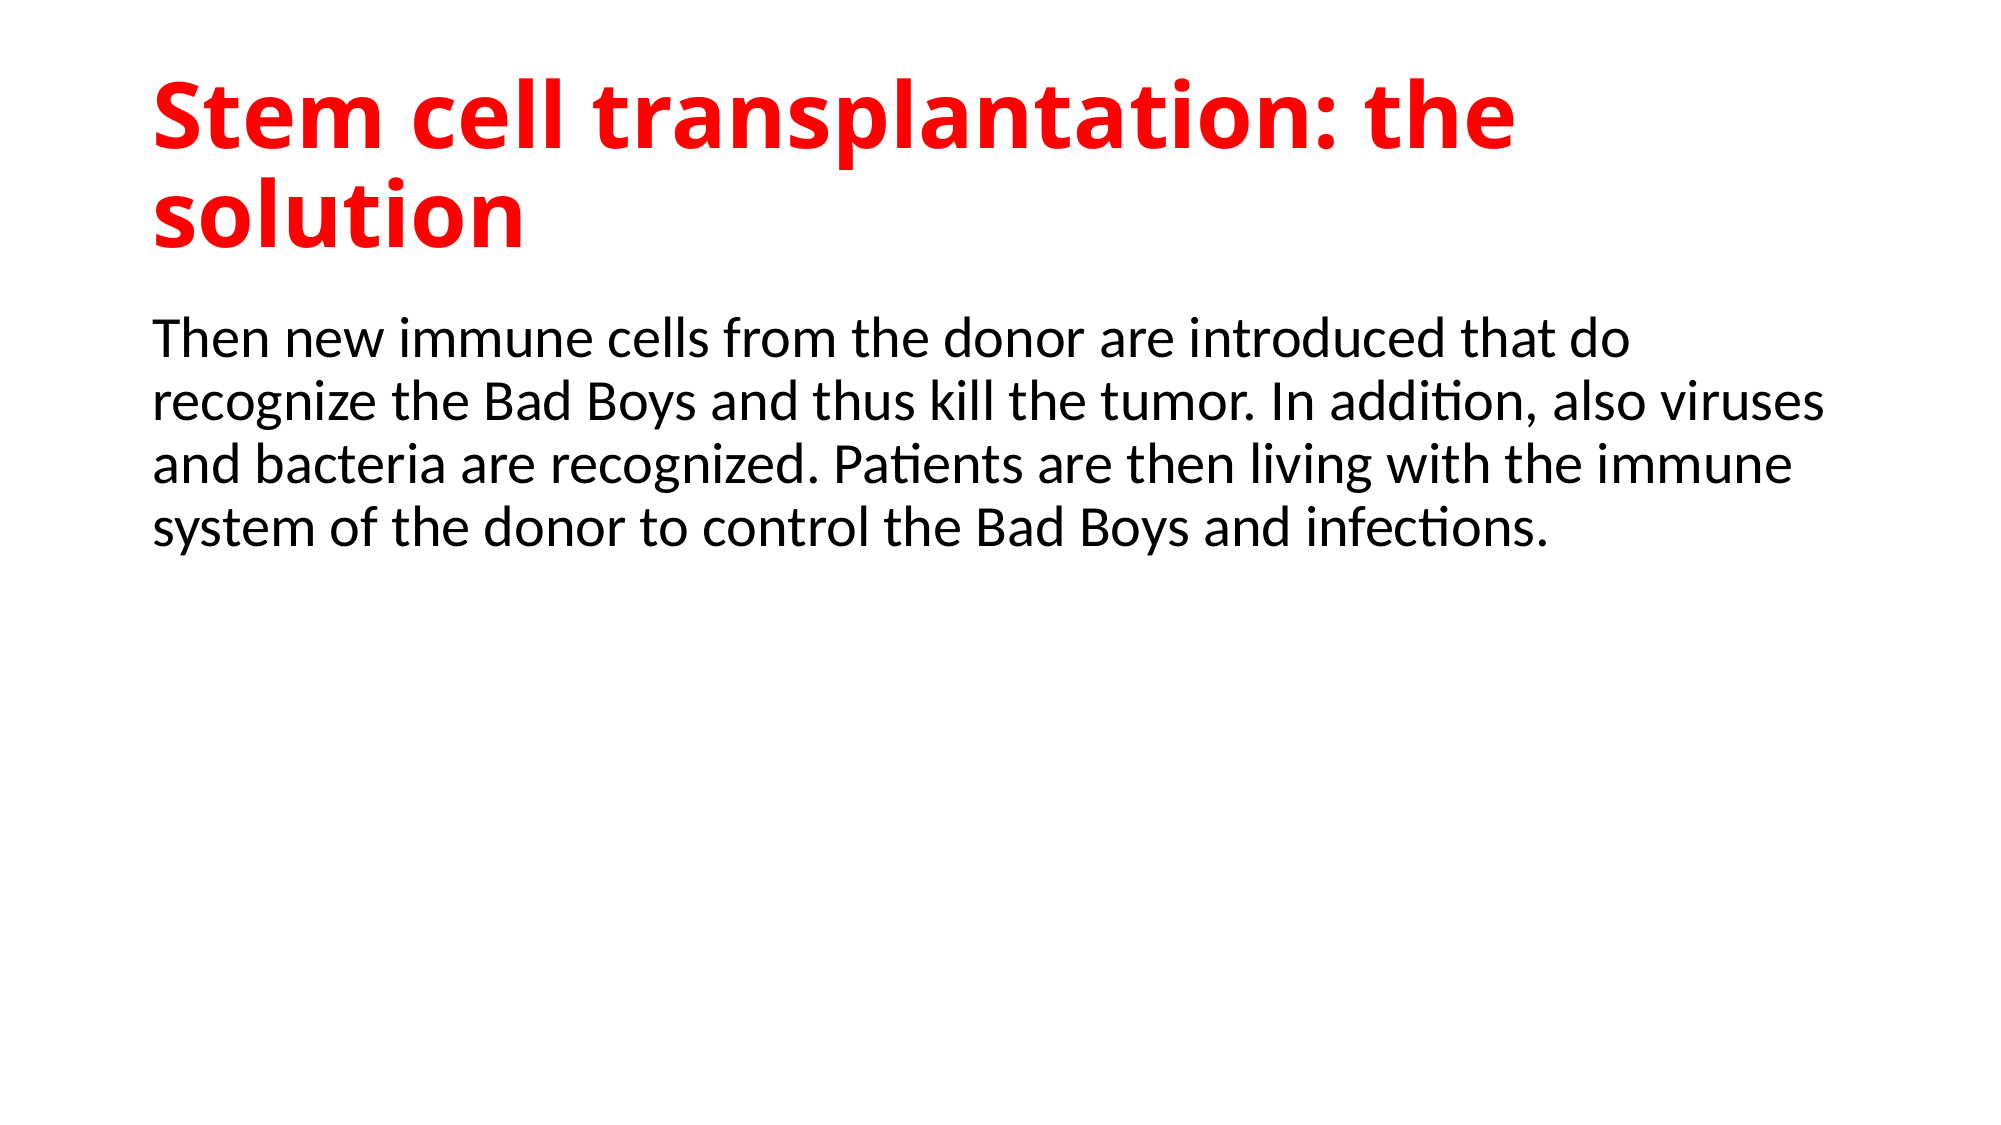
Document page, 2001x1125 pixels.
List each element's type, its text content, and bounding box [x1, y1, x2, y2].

title Stem cell transplantation: the solution [137, 59, 1863, 278]
list Then new immune cells from the donor are introduced that do recognize the Bad Boys and thus kill the tumor. In addition, also viruses and bacteria are recognized. Patients are then living with the immune system of the donor to control the Bad Boys and infections. [137, 299, 1863, 1014]
